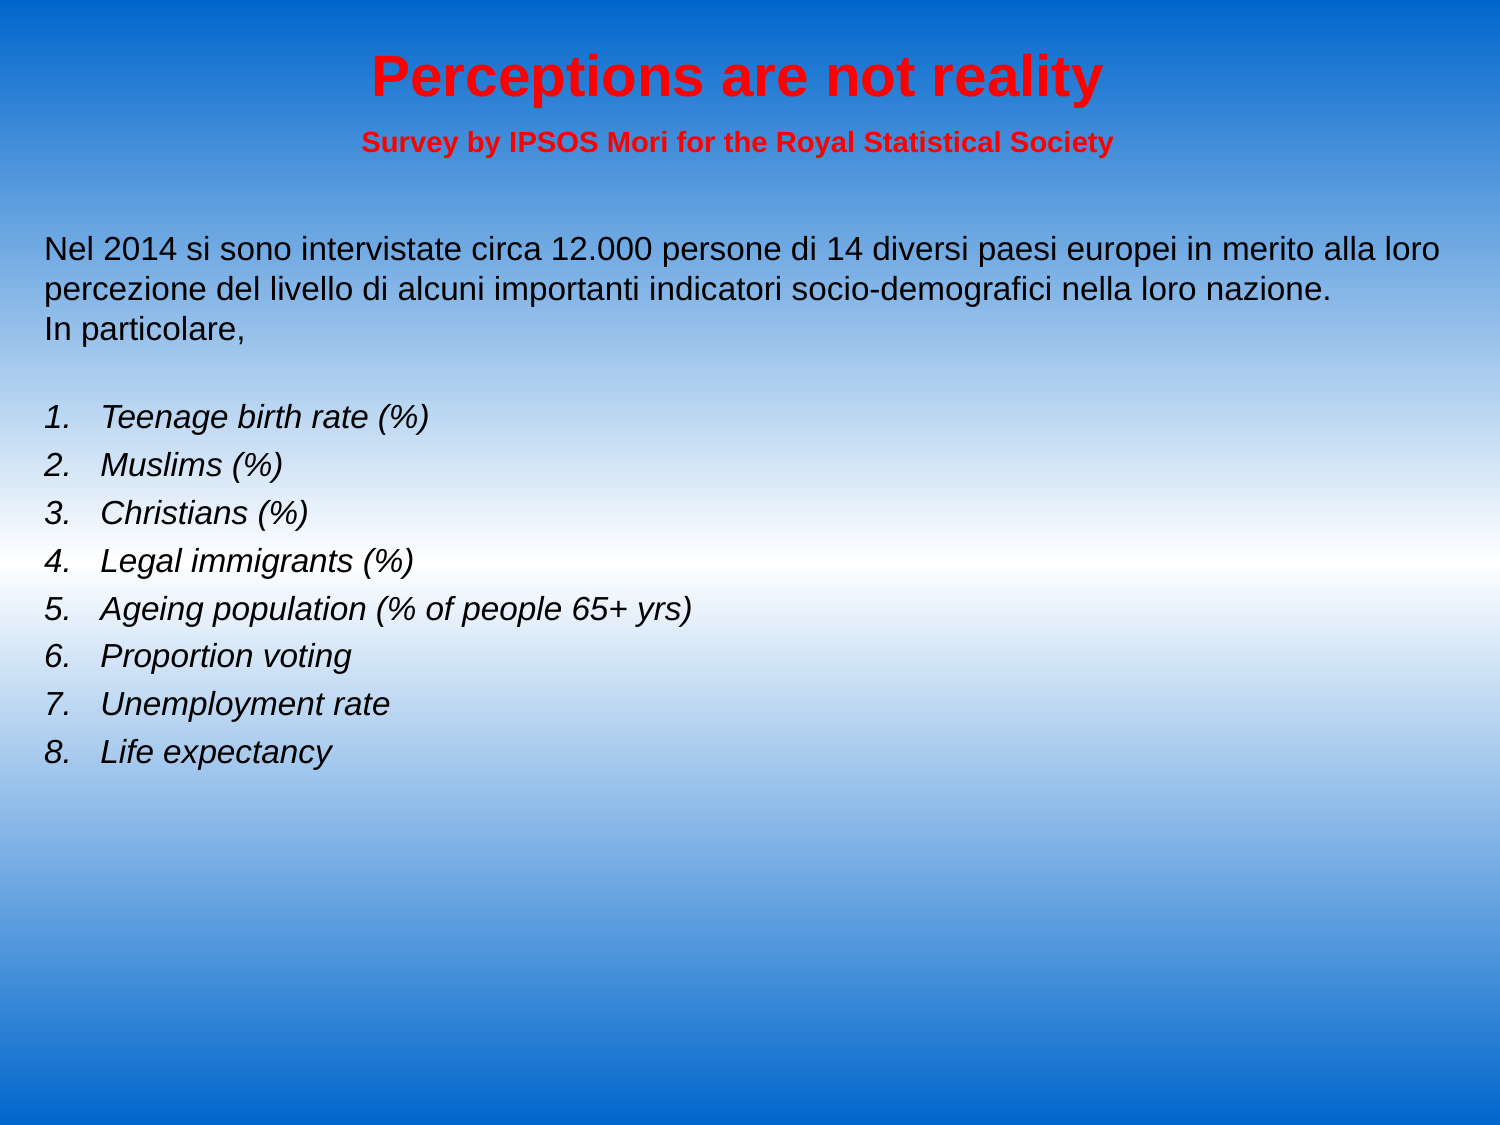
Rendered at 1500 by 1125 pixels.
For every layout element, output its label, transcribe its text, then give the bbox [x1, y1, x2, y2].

text_box Perceptions are not reality Survey by IPSOS Mori for the Royal Statistical Society [100, 30, 1376, 166]
text_box Nel 2014 si sono intervistate circa 12.000 persone di 14 diversi paesi europei in merito alla loro percezione del livello di alcuni importanti indicatori socio-demografici nella loro nazione. In particolare, Teenage birth rate (%) Muslims (%) Christians (%) Legal immigrants (%) Ageing population (% of people 65+ yrs) Proportion voting Unemployment rate Life expectancy [29, 219, 1471, 858]
